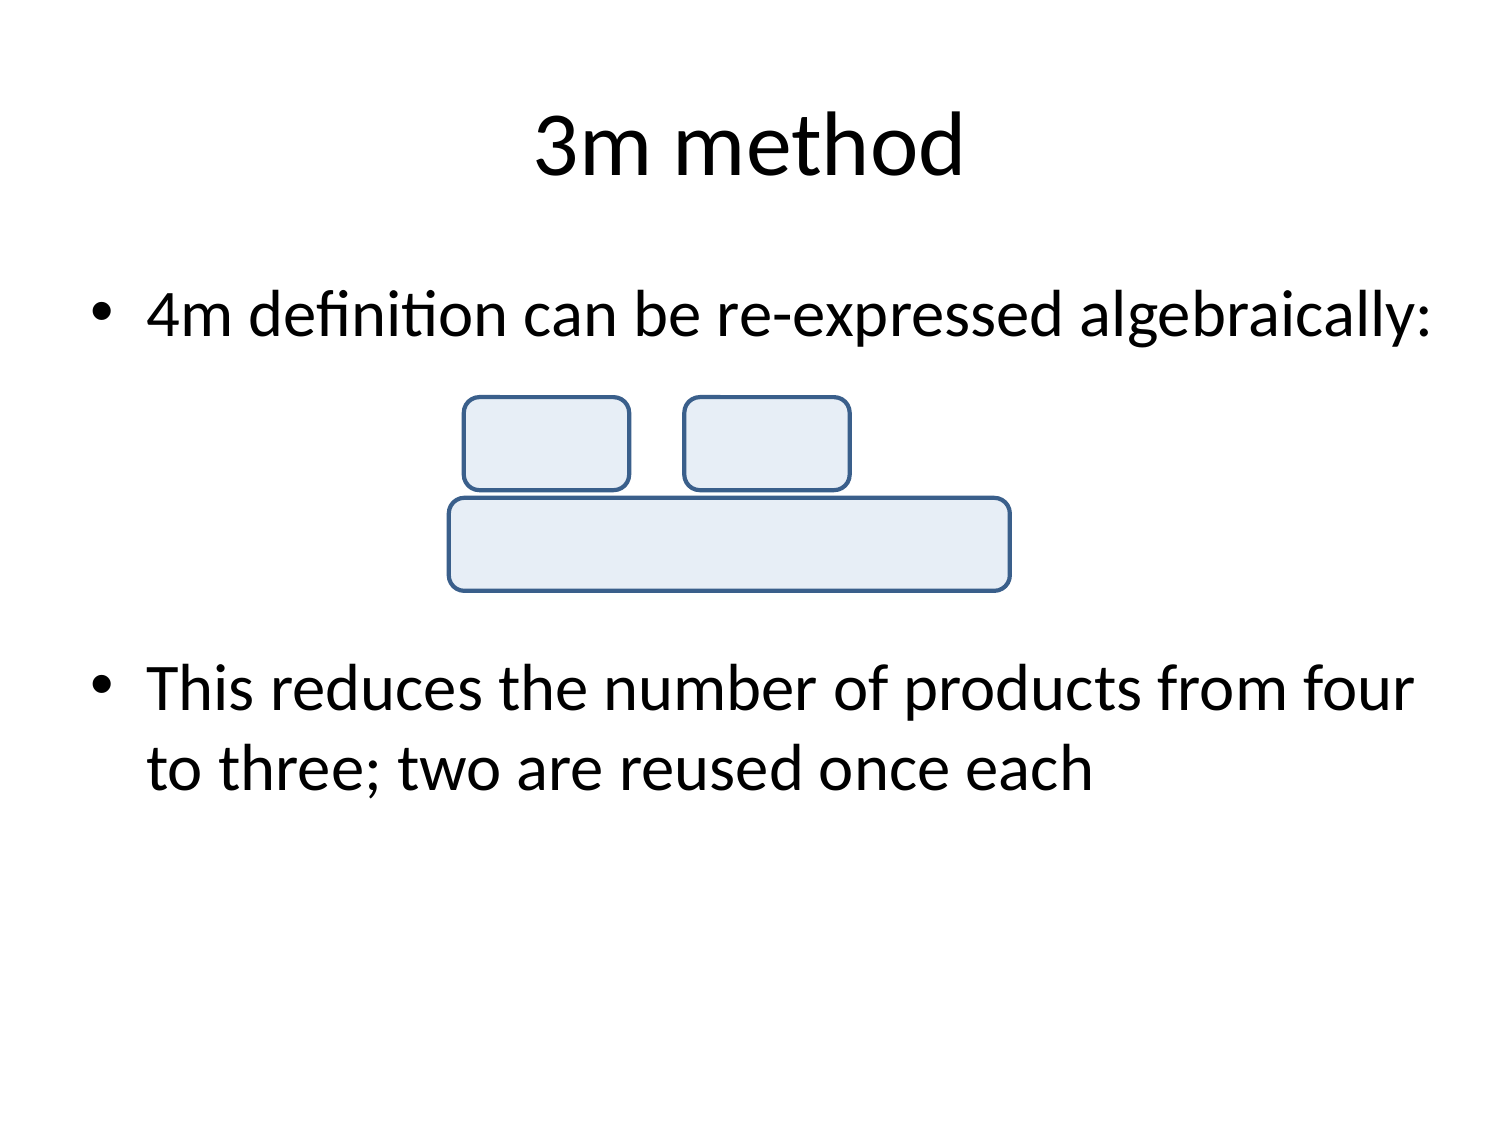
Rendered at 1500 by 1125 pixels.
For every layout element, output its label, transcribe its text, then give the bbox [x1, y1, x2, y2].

title 3m method [75, 45, 1425, 233]
list 4m definition can be re-expressed algebraically: This reduces the number of products from four to three; two are reused once each [75, 262, 1459, 1106]
